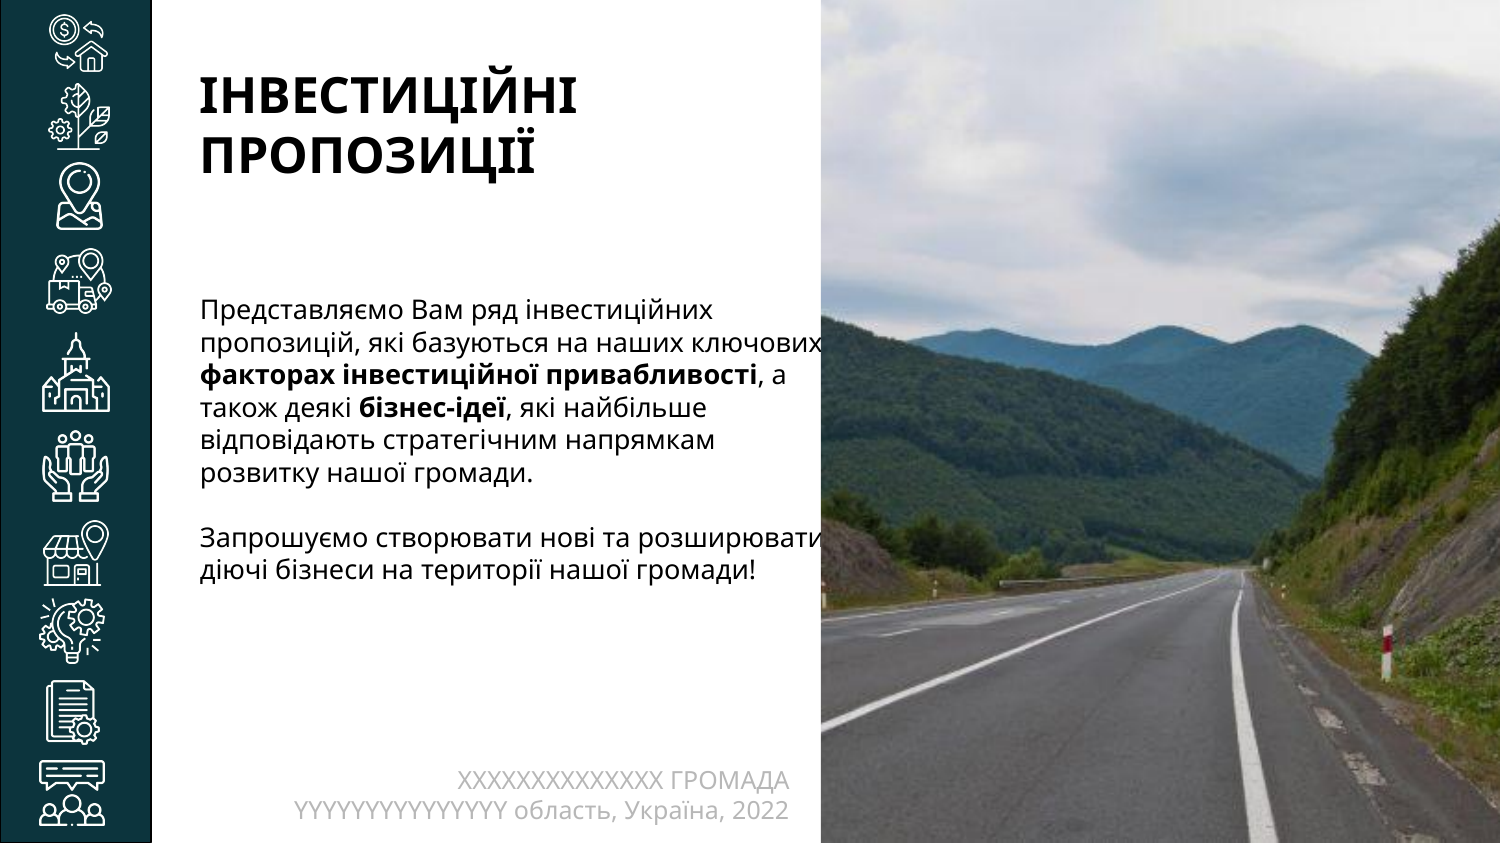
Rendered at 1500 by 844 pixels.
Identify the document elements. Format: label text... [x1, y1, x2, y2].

picture [48, 14, 109, 72]
picture [42, 519, 109, 586]
picture [820, 0, 1500, 843]
picture [39, 598, 105, 665]
picture [48, 82, 110, 151]
text_box ХХХХХХХХХХХХХХ ГРОМАДА YYYYYYYYYYYYYYY область, Україна, 2022 [185, 749, 806, 840]
picture [42, 429, 110, 502]
picture [42, 331, 110, 412]
picture [39, 760, 105, 827]
picture [45, 248, 112, 314]
text_box [0, 0, 151, 843]
title ІНВЕСТИЦІЙНІ ПРОПОЗИЦІЇ [184, 48, 815, 195]
text_box Представляємо Вам ряд інвестиційних пропозицій, які базуються на наших ключових факторах інвестиційної привабливості, а також деякі бізнес-ідеї, які найбільше відповідають стратегічним напрямкам розвитку нашої громади. Запрошуємо створювати нові та розширювати діючі бізнеси на території нашої громади! [184, 277, 815, 600]
picture [46, 679, 100, 745]
picture [56, 161, 103, 231]
